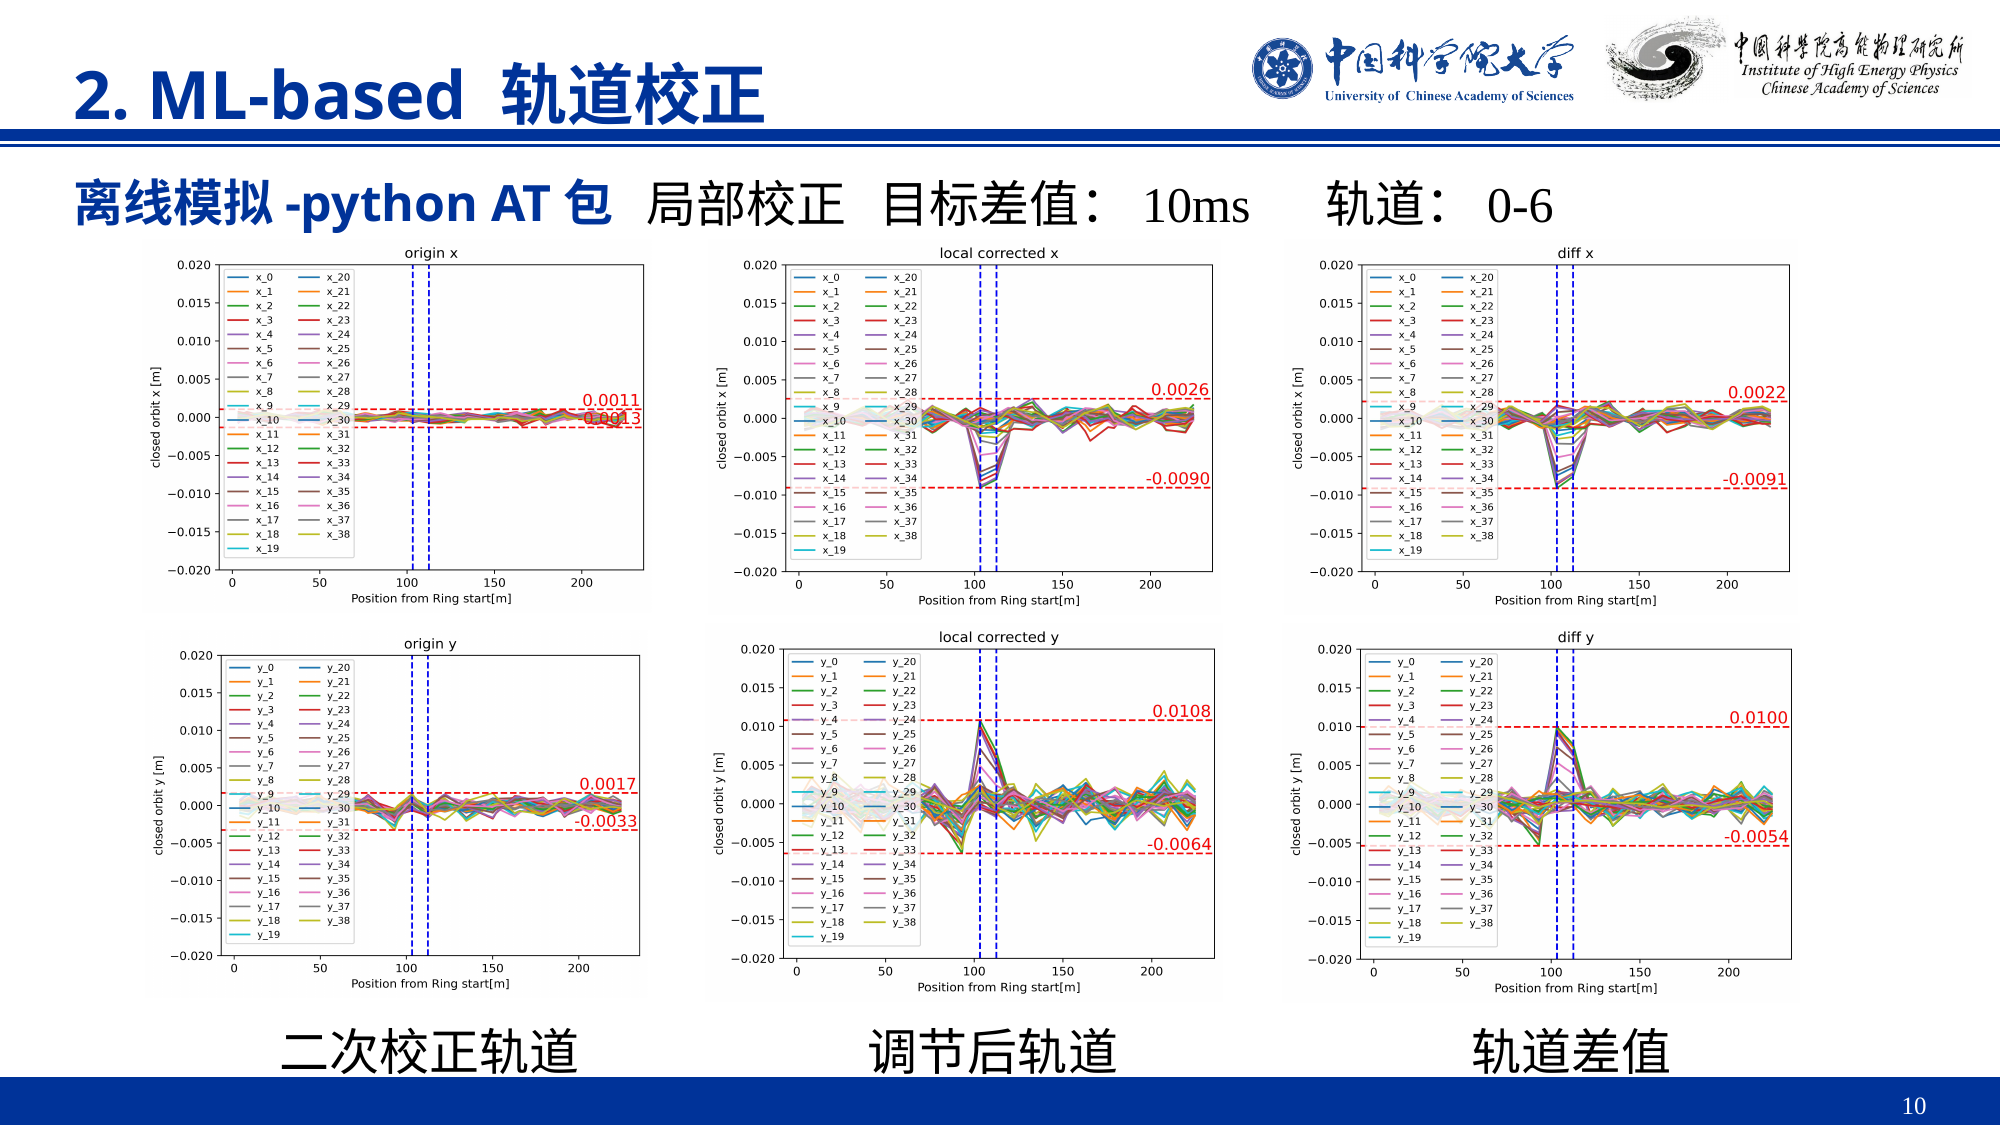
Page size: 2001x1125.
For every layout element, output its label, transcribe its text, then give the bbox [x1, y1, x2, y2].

footer [0, 1077, 2000, 1125]
text_box 2. ML-based 轨道校正 [58, 5, 872, 141]
picture [1734, 30, 1972, 98]
picture [1252, 35, 1574, 103]
slide_number 10 [1826, 1079, 1942, 1125]
picture [1604, 15, 1729, 103]
text_box 局部校正 目标差值：10ms 轨道：0-6 [631, 172, 2000, 250]
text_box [142, 239, 1800, 1079]
text_box 离线模拟-python AT包 [58, 163, 652, 239]
